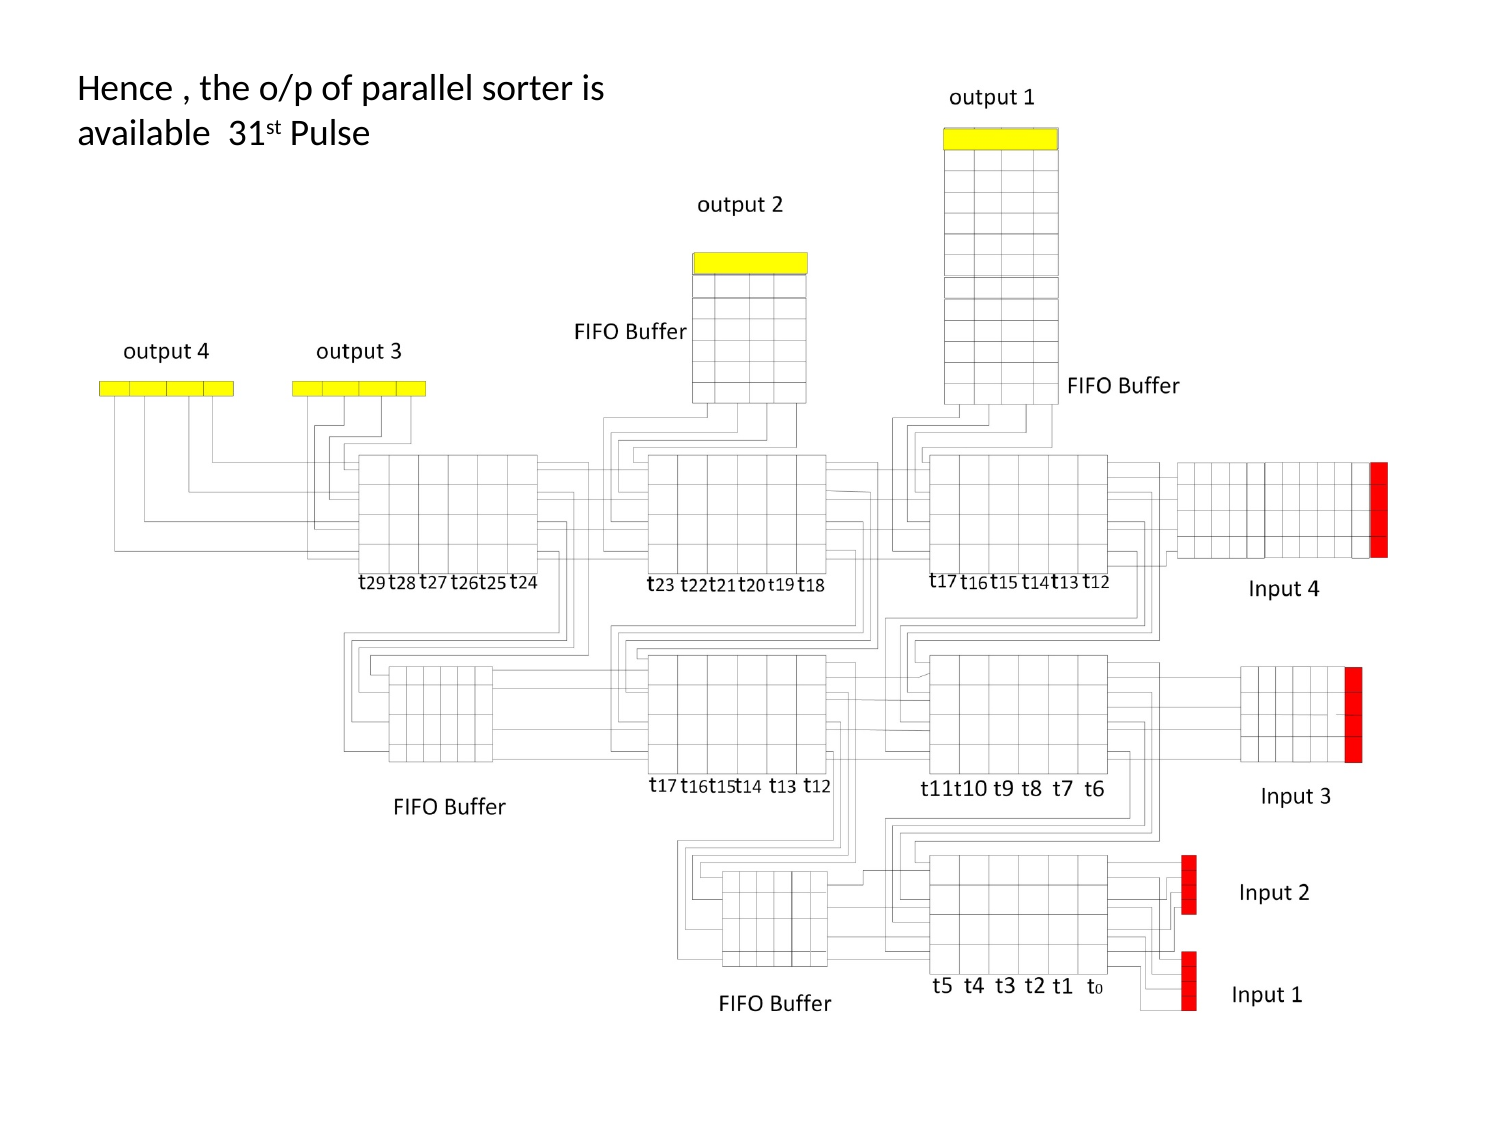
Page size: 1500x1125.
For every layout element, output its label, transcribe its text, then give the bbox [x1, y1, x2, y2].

text_box Hence , the o/p of parallel sorter is available 31st Pulse [62, 56, 763, 161]
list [99, 74, 1389, 1031]
